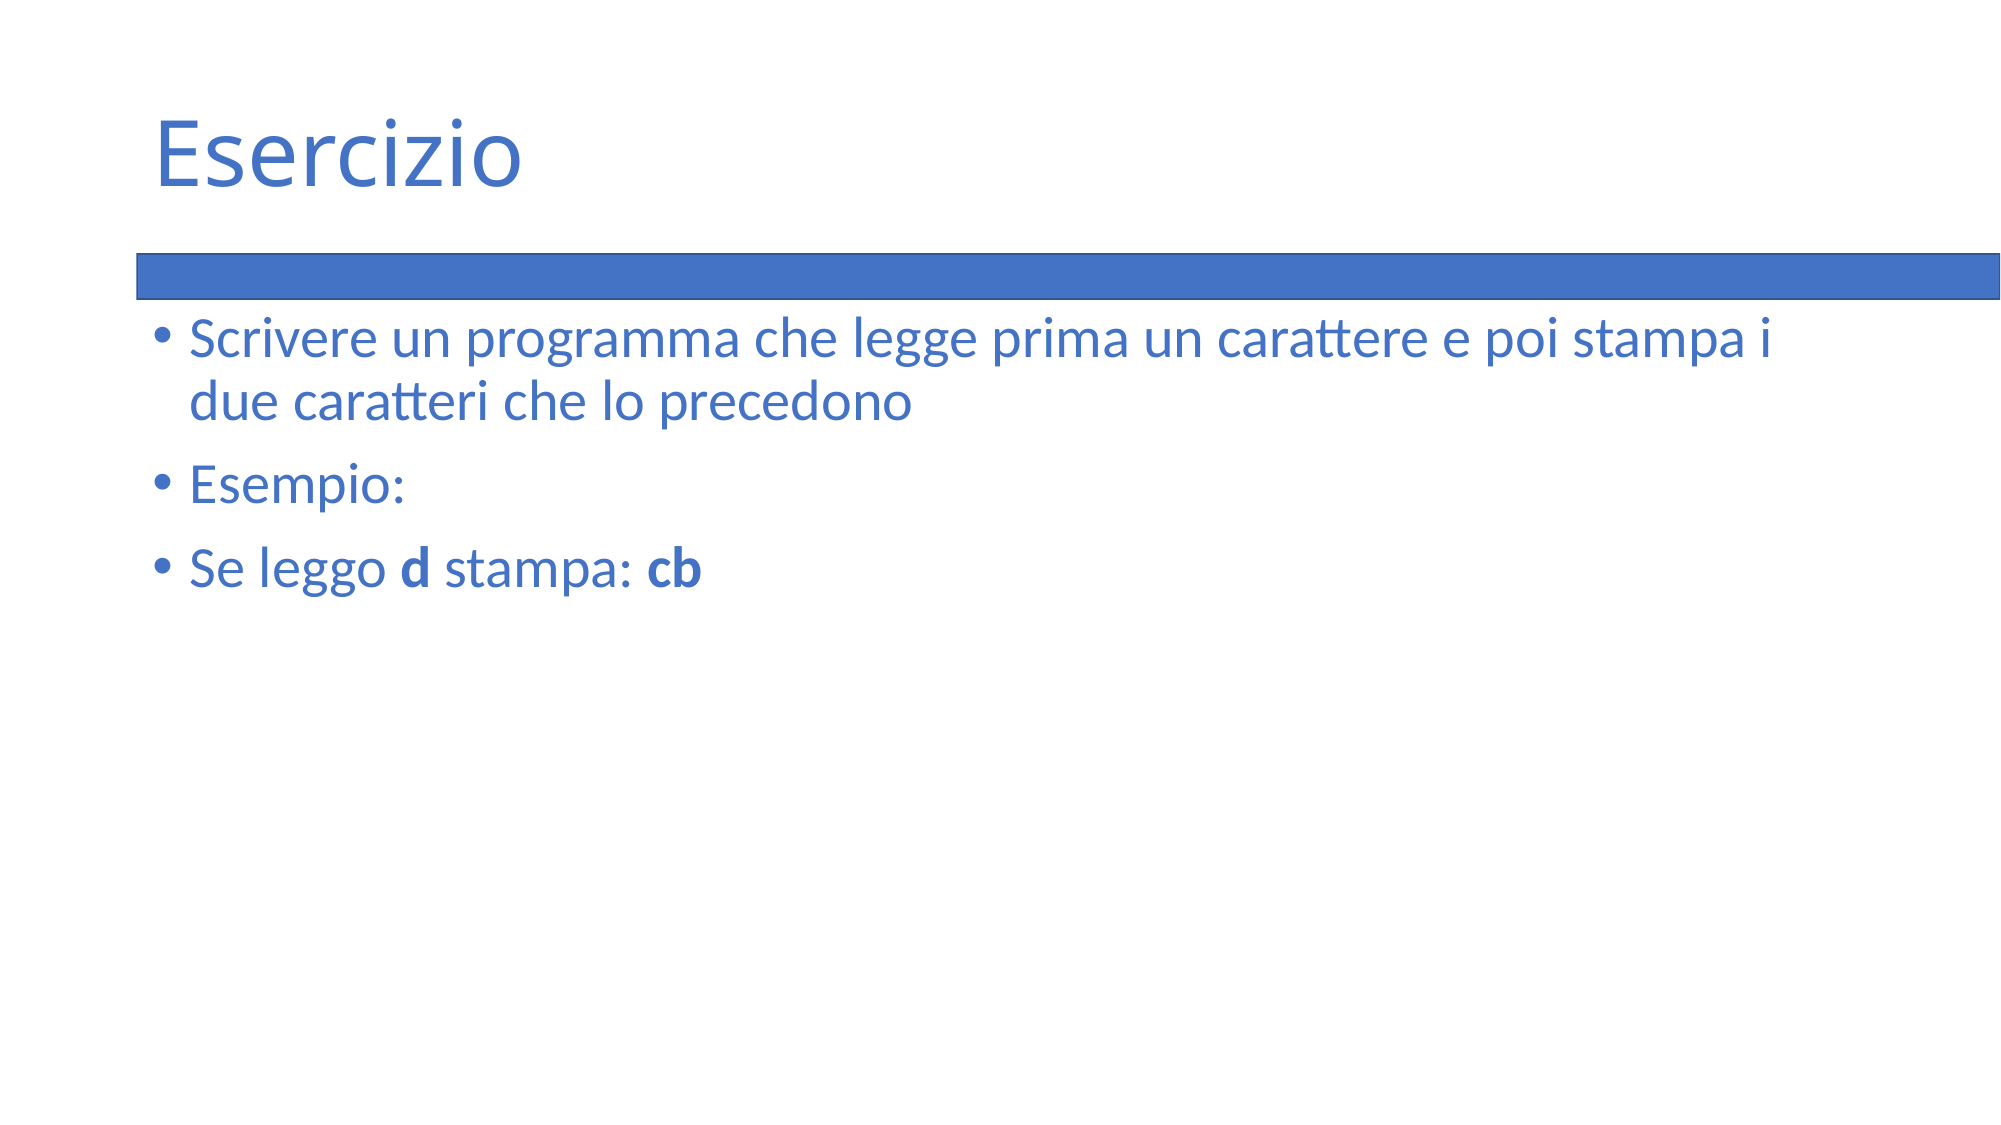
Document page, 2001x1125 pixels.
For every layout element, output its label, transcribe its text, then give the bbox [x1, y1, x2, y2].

title Esercizio [137, 59, 1863, 255]
list Scrivere un programma che legge prima un carattere e poi stampa i due caratteri che lo precedono Esempio: Se leggo d stampa: cb [137, 299, 1863, 1014]
